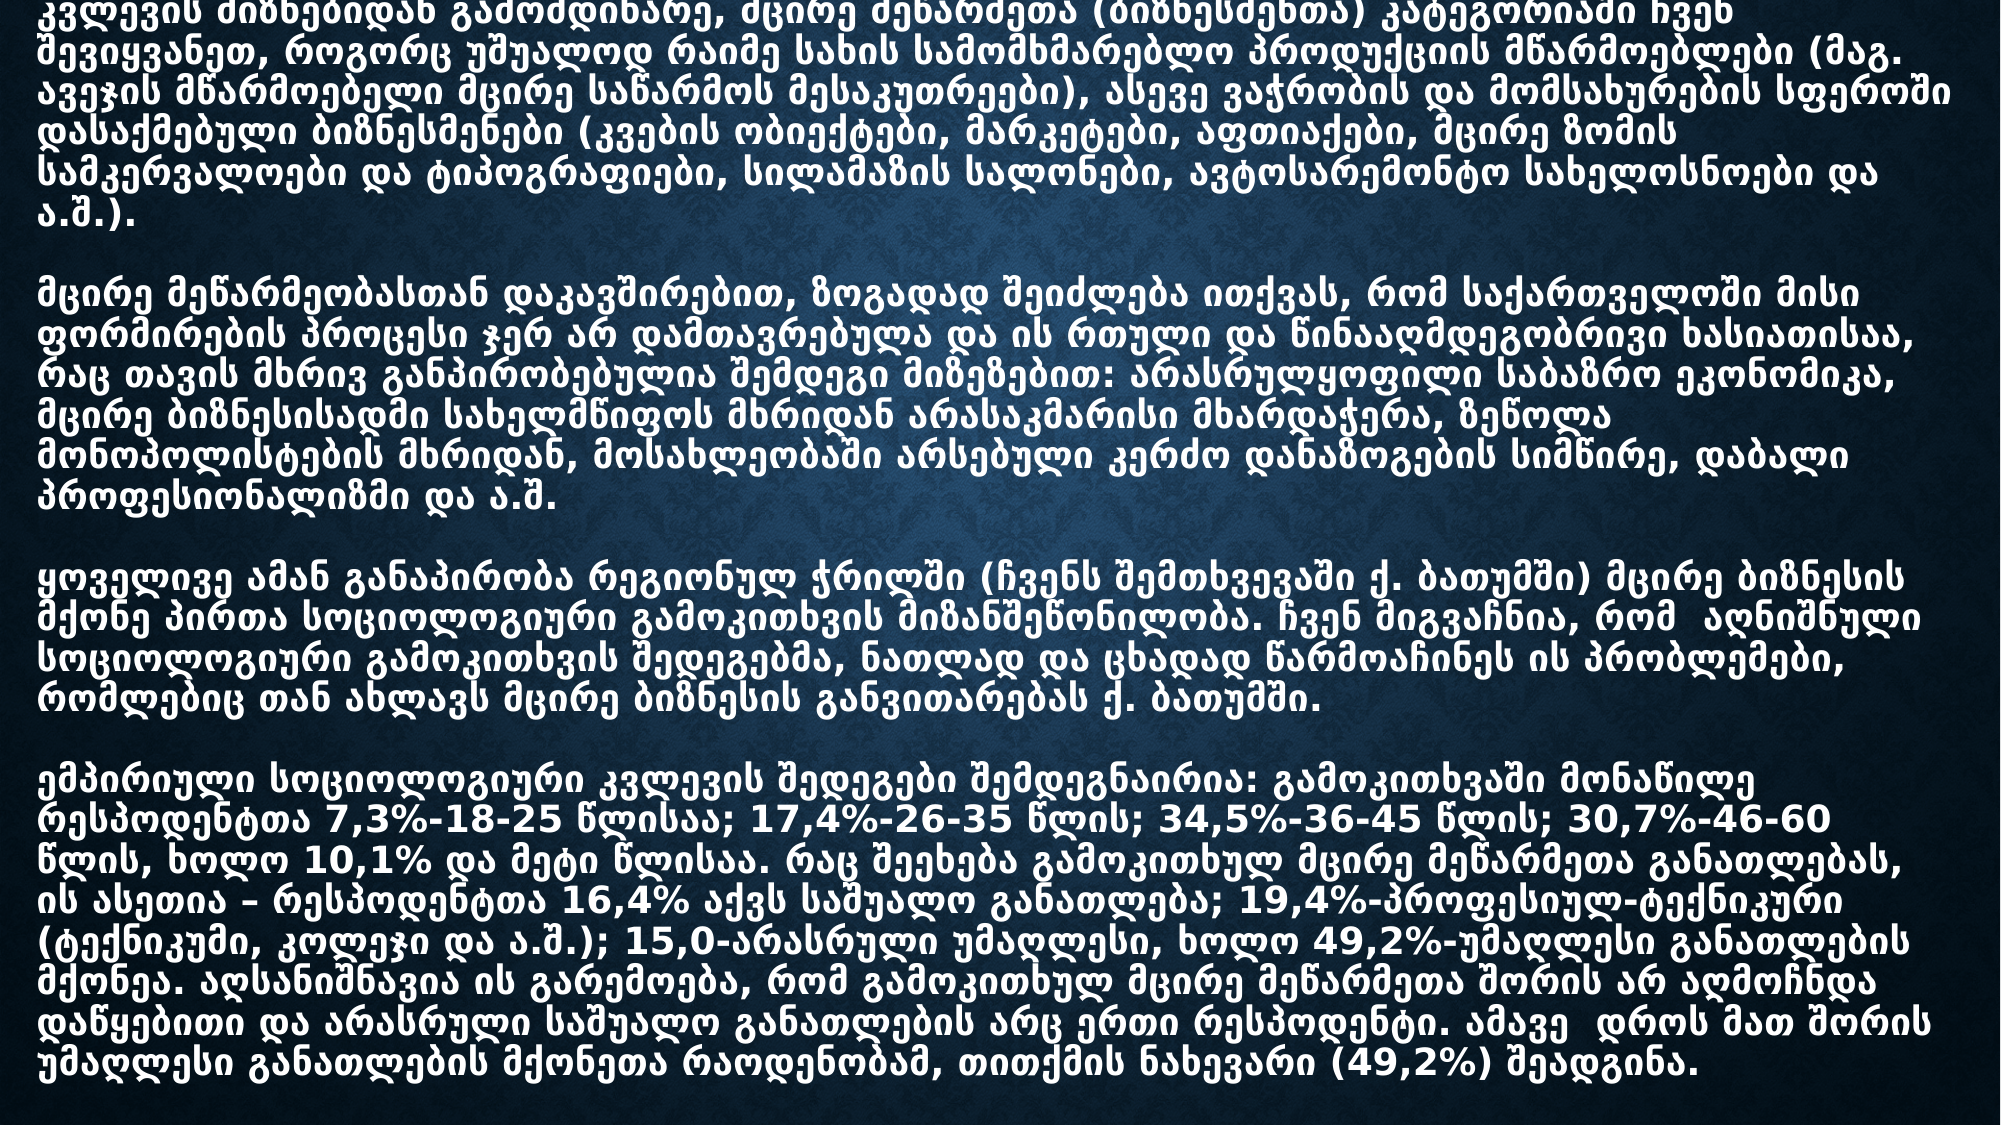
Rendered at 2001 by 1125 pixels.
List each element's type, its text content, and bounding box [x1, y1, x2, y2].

title კვლევის მიზნებიდან გამომდინარე, მცირე მეწარმეთა (ბიზნესმენთა) კატეგორიაში ჩვენ შევიყვანეთ, როგორც უშუალოდ რაიმე სახის სამომხმარებლო პროდუქციის მწარმოებლები (მაგ. ავეჯის მწარმოებელი მცირე საწარმოს მესაკუთრეები), ასევე ვაჭრობის და მომსახურების სფეროში დასაქმებული ბიზნესმენები (კვების ობიექტები, მარკეტები, აფთიაქები, მცირე ზომის სამკერვალოები და ტიპოგრაფიები, სილამაზის სალონები, ავტოსარემონტო სახელოსნოები და ა.შ.). მცირე მეწარმეობასთან დაკავშირებით, ზოგადად შეიძლება ითქვას, რომ საქართვე­ლო­ში მისი ფორმირების პროცესი ჯერ არ დამთავრებულა და ის რთული და წინააღმდე­გობრივი ხასიათისაა, რაც თავის მხრივ განპირობებულია შემდეგი მიზეზებით: არასრულ­ყოფილი საბაზრო ეკონომიკა, მცირე ბიზნესისადმი სახელმწიფოს მხრიდან არასაკმარისი მხარდაჭერა, ზეწოლა მონოპოლისტების მხრიდან, მოსახლეობაში არსებული კერძო დანაზოგების სიმწირე, დაბალი პროფესიონალიზმი და ა.შ. ყოველივე ამან განაპირობა რეგიონულ ჭრილში (ჩვენს შემთხვევაში ქ. ბათუმში) მცი­რე ბიზნესის მქონე პირთა სოციოლოგიური გამოკითხვის მიზანშეწონილობა. ჩვენ მიგვაჩნია, რომ აღნიშნული სოციოლოგიური გამოკითხვის შედეგებმა, ნათლად და ცხადად წარმოაჩინეს ის პრობლემები, რომლებიც თან ახლავს მცირე ბიზნესის განვითარებას ქ. ბათუმში. ემპირიული სოციოლოგიური კვლევის შედეგები შემდეგნაირია: გამოკითხვაში მონაწილე რესპოდენტთა 7,3%-18-25 წლისაა; 17,4%-26-35 წლის; 34,5%-36-45 წლის; 30,7%-46-60 წლის, ხოლო 10,1% და მეტი წლისაა. რაც შეეხება გამოკითხულ მცირე მეწარმეთა განათლებას, ის ასეთია – რესპოდენტთა 16,4% აქვს საშუალო განათლება; 19,4%-პროფე­სიულ-ტექნიკური (ტექნიკუმი, კოლეჯი და ა.შ.); 15,0-არასრული უმაღლესი, ხოლო 49,2%-უმაღლესი განათლების მქონეა. აღსანიშნავია ის გარემოება, რომ გამოკითხულ მცირე მეწარმეთა შორის არ აღმოჩნდა დაწყებითი და არასრული საშუალო განათლების არც ერთი რესპოდენტი. ამავე დროს მათ შორის უმაღლესი განათლების მქონეთა რაოდენობამ, თითქმის ნახევარი (49,2%) შეადგინა. [21, 75, 1975, 1045]
